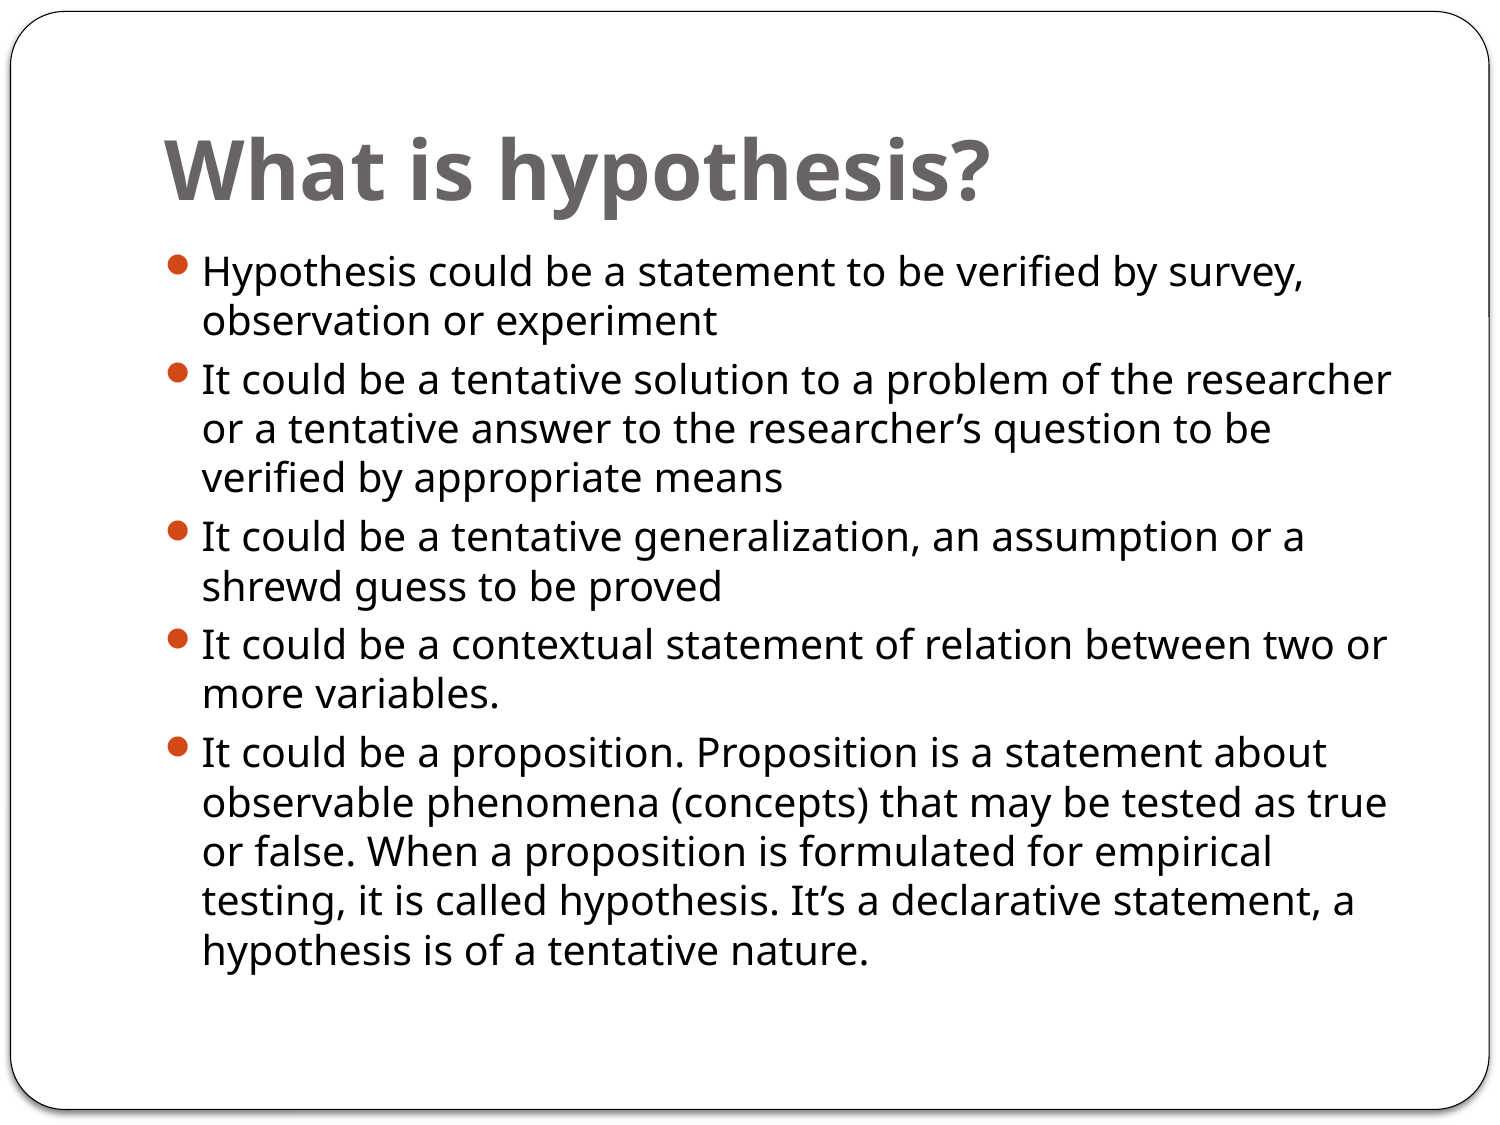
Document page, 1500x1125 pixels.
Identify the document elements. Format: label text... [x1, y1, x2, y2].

title What is hypothesis? [150, 45, 1425, 233]
list Hypothesis could be a statement to be verified by survey, observation or experiment It could be a tentative solution to a problem of the researcher or a tentative answer to the researcher’s question to be verified by appropriate means It could be a tentative generalization, an assumption or a shrewd guess to be proved It could be a contextual statement of relation between two or more variables. It could be a proposition. Proposition is a statement about observable phenomena (concepts) that may be tested as true or false. When a proposition is formulated for empirical testing, it is called hypothesis. It’s a declarative statement, a hypothesis is of a tentative nature. [150, 237, 1425, 988]
